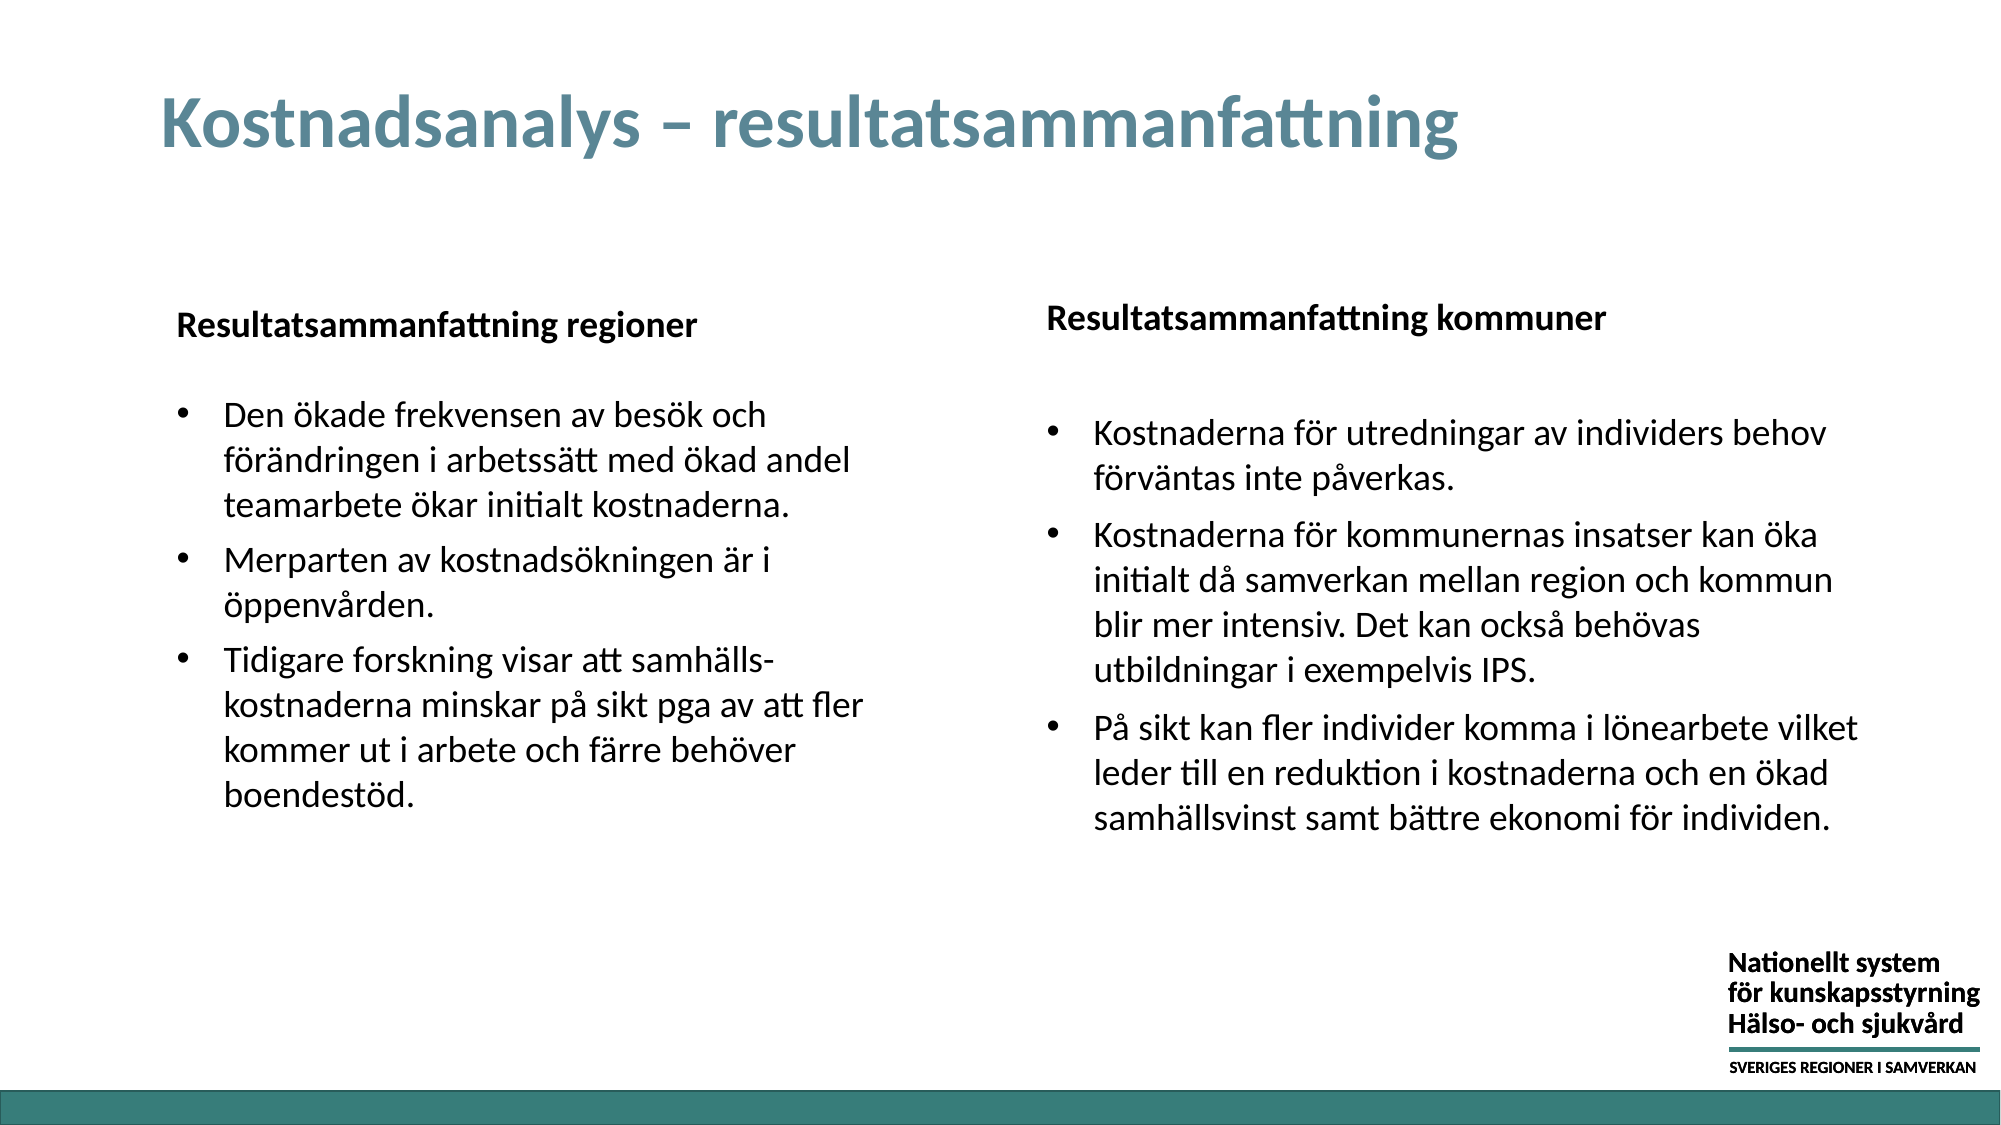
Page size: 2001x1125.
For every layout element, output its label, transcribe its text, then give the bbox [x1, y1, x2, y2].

text_box Resultatsammanfattning regioner Den ökade frekvensen av besök och förändringen i arbetssätt med ökad andel teamarbete ökar initialt kostnaderna. Merparten av kostnadsökningen är i öppenvården. Tidigare forskning visar att samhälls-kostnaderna minskar på sikt pga av att fler kommer ut i arbete och färre behöver boendestöd. [161, 284, 950, 879]
title Kostnadsanalys – resultatsammanfattning [146, 83, 1721, 172]
text_box Resultatsammanfattning kommuner Kostnaderna för utredningar av individers behov förväntas inte påverkas. Kostnaderna för kommunernas insatser kan öka initialt då samverkan mellan region och kommun blir mer intensiv. Det kan också behövas utbildningar i exempelvis IPS. På sikt kan fler individer komma i lönearbete vilket leder till en reduktion i kostnaderna och en ökad samhällsvinst samt bättre ekonomi för individen. [1031, 284, 1879, 879]
